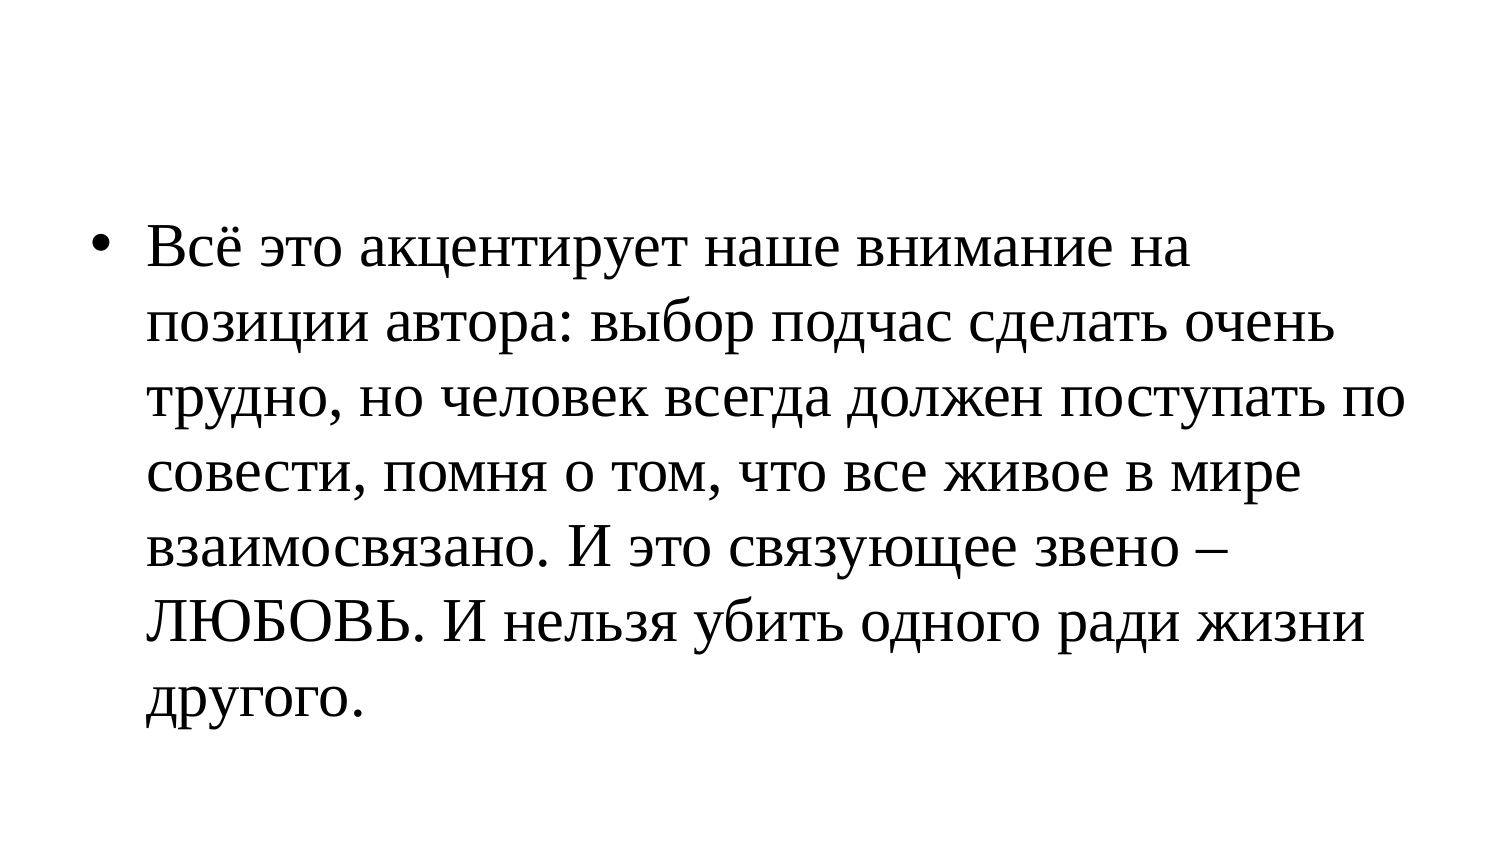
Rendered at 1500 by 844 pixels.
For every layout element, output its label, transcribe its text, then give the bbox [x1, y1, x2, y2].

list Всё это акцентирует наше внимание на позиции автора: выбор подчас сделать очень трудно, но человек всегда должен поступать по совести, помня о том, что все живое в мире взаимосвязано. И это связующее звено – ЛЮБОВЬ. И нельзя убить одного ради жизни другого. [75, 196, 1425, 754]
